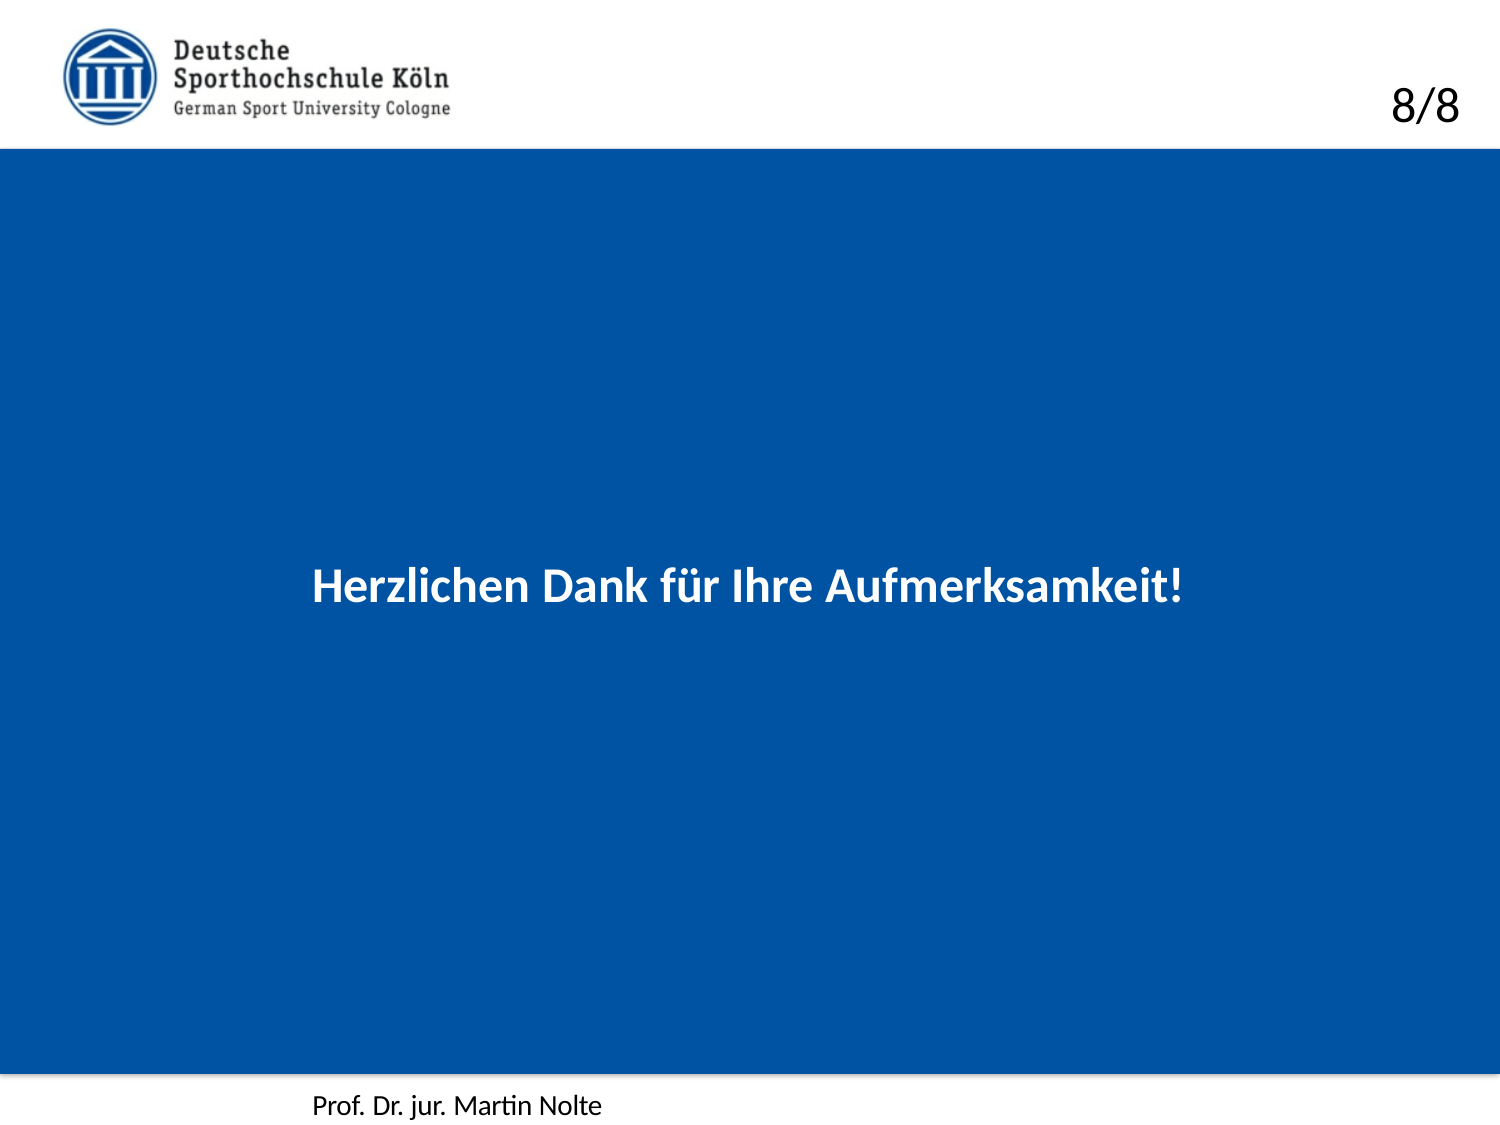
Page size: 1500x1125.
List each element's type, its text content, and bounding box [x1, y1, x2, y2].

text_box Herzlichen Dank für Ihre Aufmerksamkeit! Prof. Dr. jur. Martin Nolte [68, 551, 1190, 1121]
text_box 8/8 [1390, 71, 1482, 133]
text_box [0, 147, 1500, 1076]
picture [60, 26, 453, 128]
